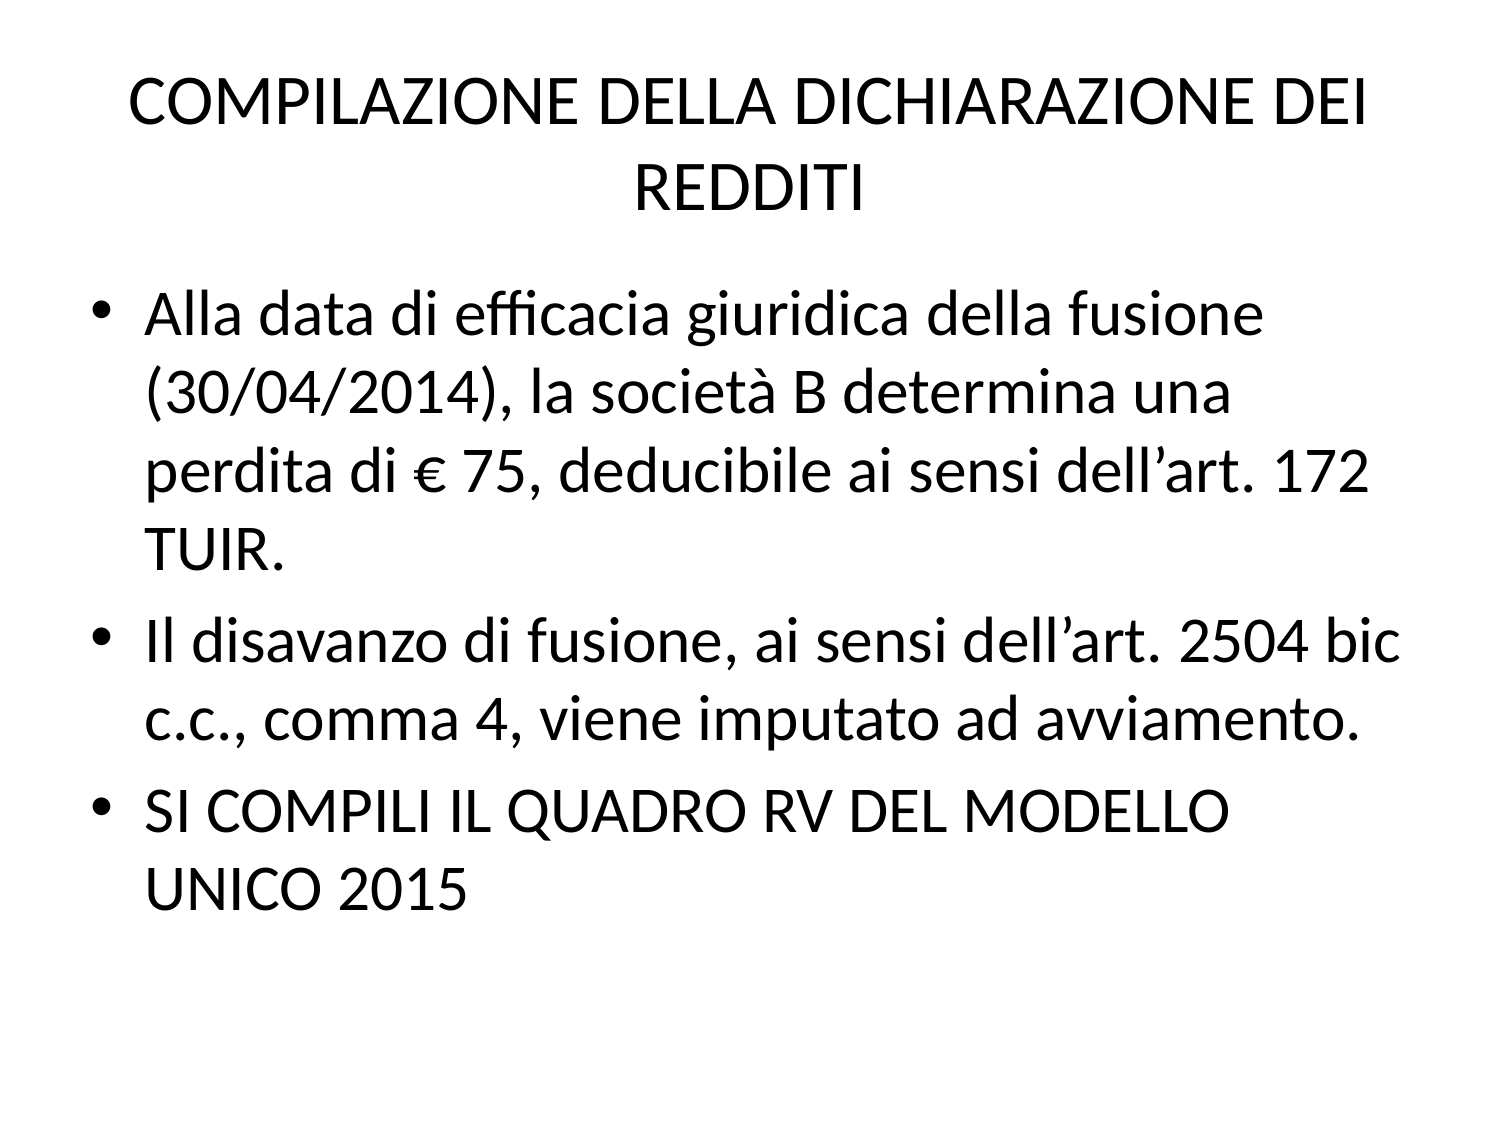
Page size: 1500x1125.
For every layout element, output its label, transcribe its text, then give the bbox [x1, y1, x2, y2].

title COMPILAZIONE DELLA DICHIARAZIONE DEI REDDITI [75, 45, 1425, 233]
list Alla data di efficacia giuridica della fusione (30/04/2014), la società B determina una perdita di € 75, deducibile ai sensi dell’art. 172 TUIR. Il disavanzo di fusione, ai sensi dell’art. 2504 bic c.c., comma 4, viene imputato ad avviamento. SI COMPILI IL QUADRO RV DEL MODELLO UNICO 2015 [75, 262, 1425, 1005]
